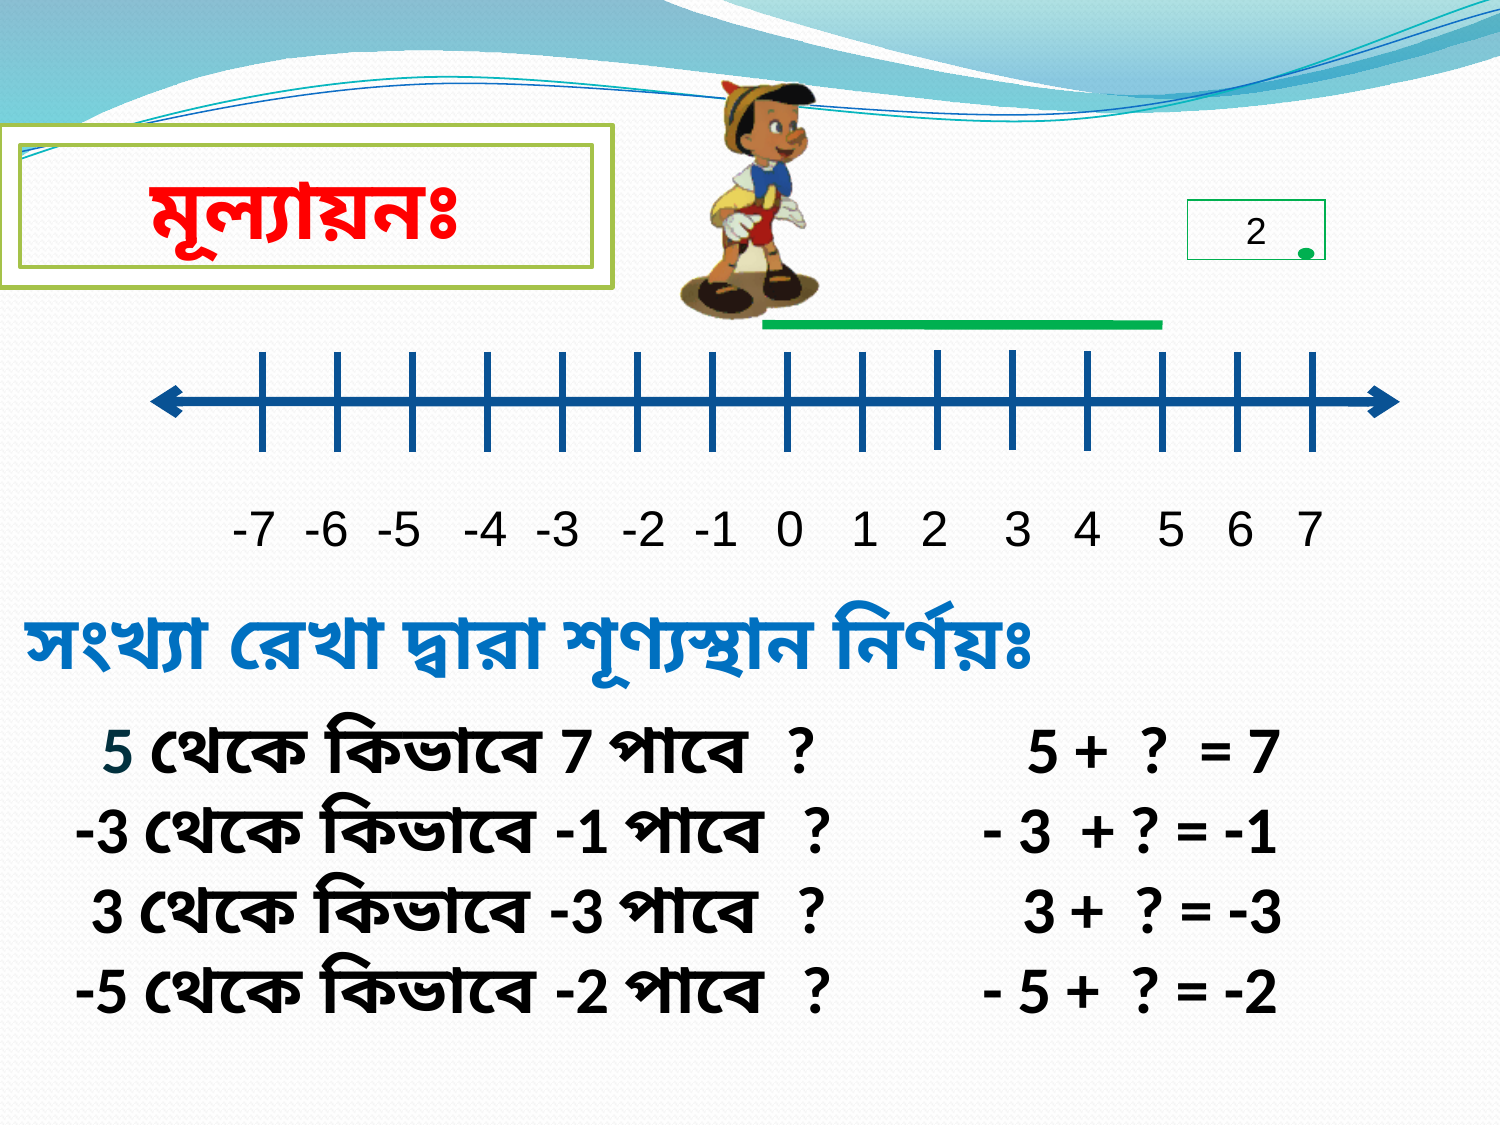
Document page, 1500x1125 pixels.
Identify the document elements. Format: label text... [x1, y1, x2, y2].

text_box 2 [1187, 199, 1325, 260]
text_box 5 থেকে কিভাবে 7 পাবে ? 5 + ? = 7 -3 থেকে কিভাবে -1 পাবে ? - 3 + ? = -1 3 থেকে কিভাবে -3 পাবে ? 3 + ? = -3 -5 থেকে কিভাবে -2 পাবে ? - 5 + ? = -2 [0, 699, 1500, 1125]
picture [670, 74, 833, 326]
text_box মূল্যায়নঃ [0, 123, 615, 290]
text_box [124, 349, 1401, 566]
text_box সংখ্যা রেখা দ্বারা শূণ্যস্থান নির্ণয়ঃ [10, 587, 1070, 693]
